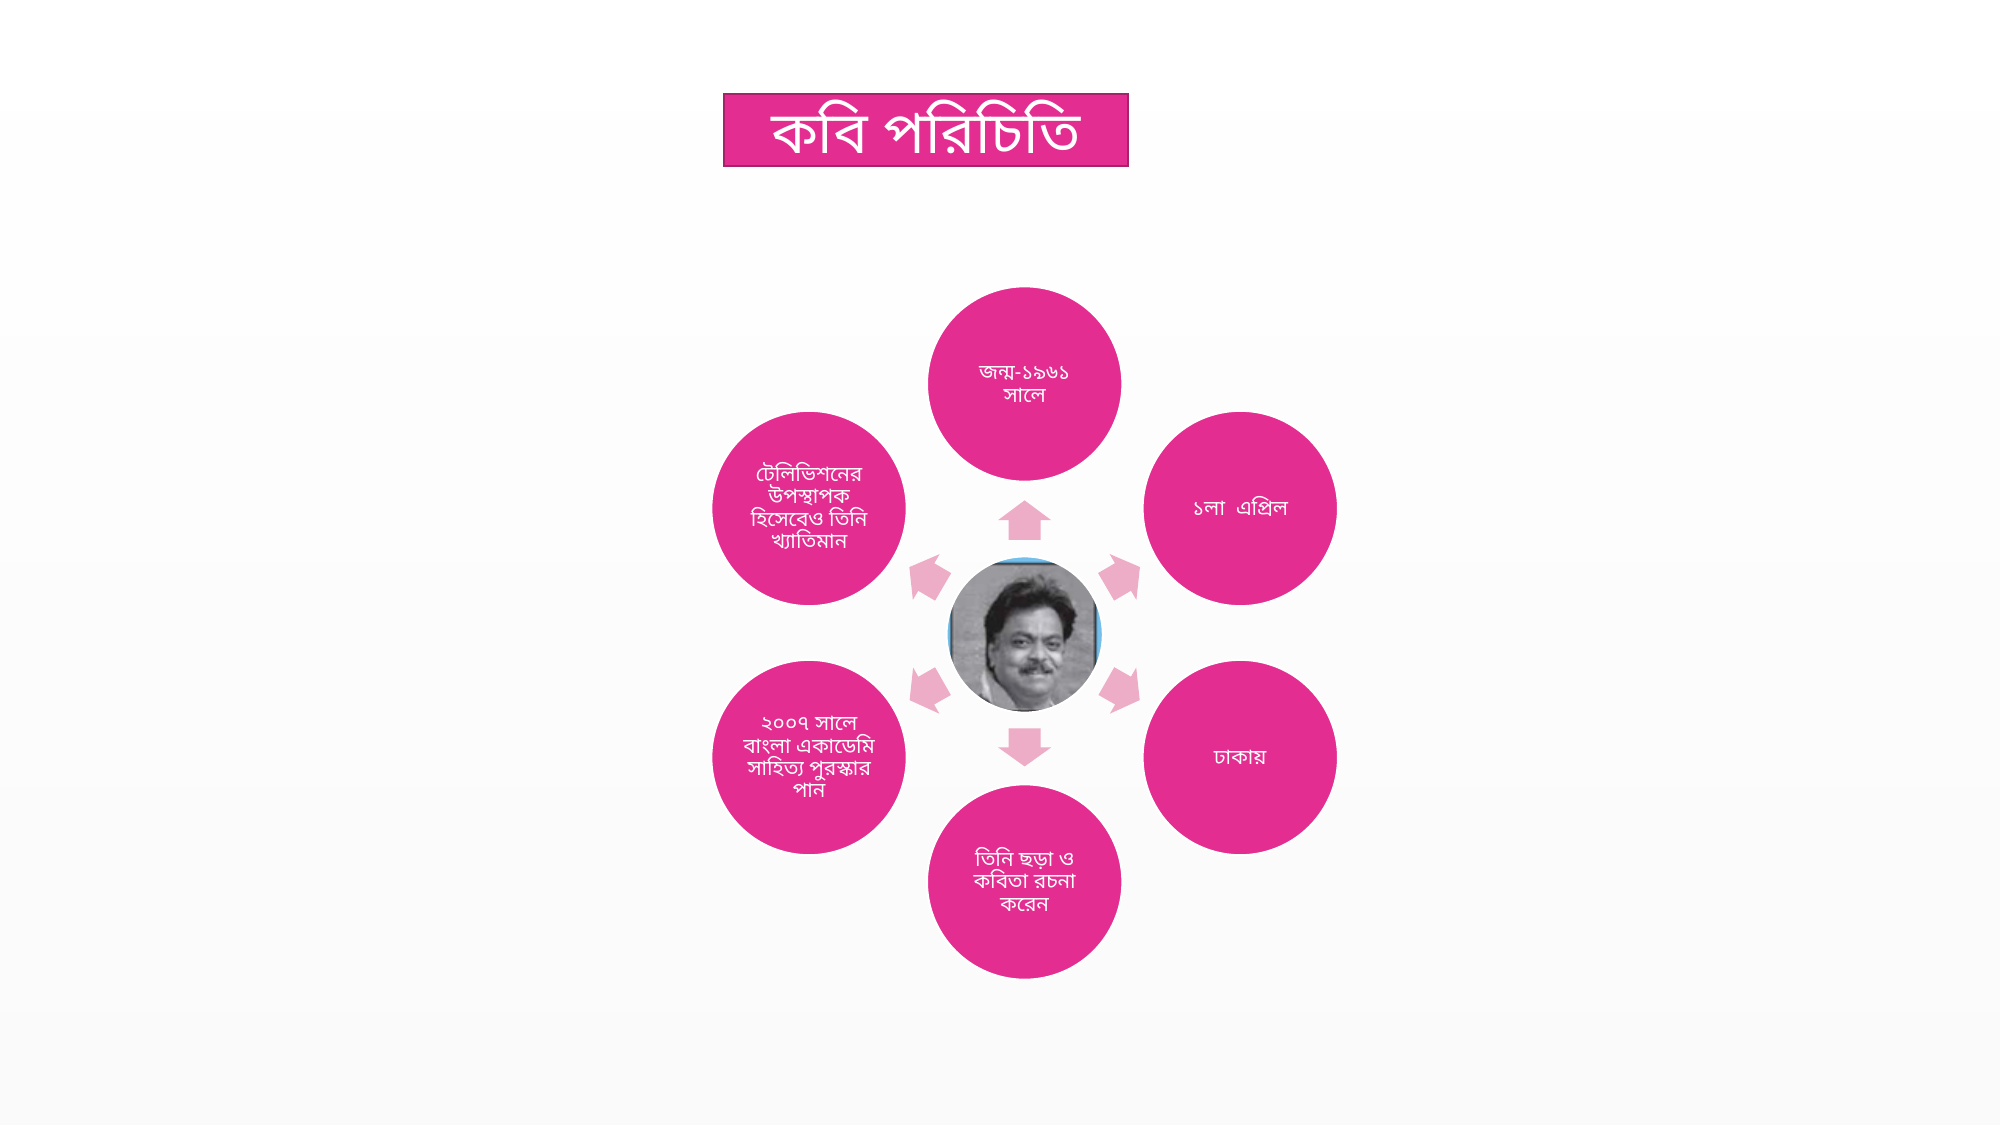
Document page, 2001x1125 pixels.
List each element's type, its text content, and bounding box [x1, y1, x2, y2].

text_box কবি পরিচিতি [723, 93, 1129, 167]
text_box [475, 285, 1574, 980]
